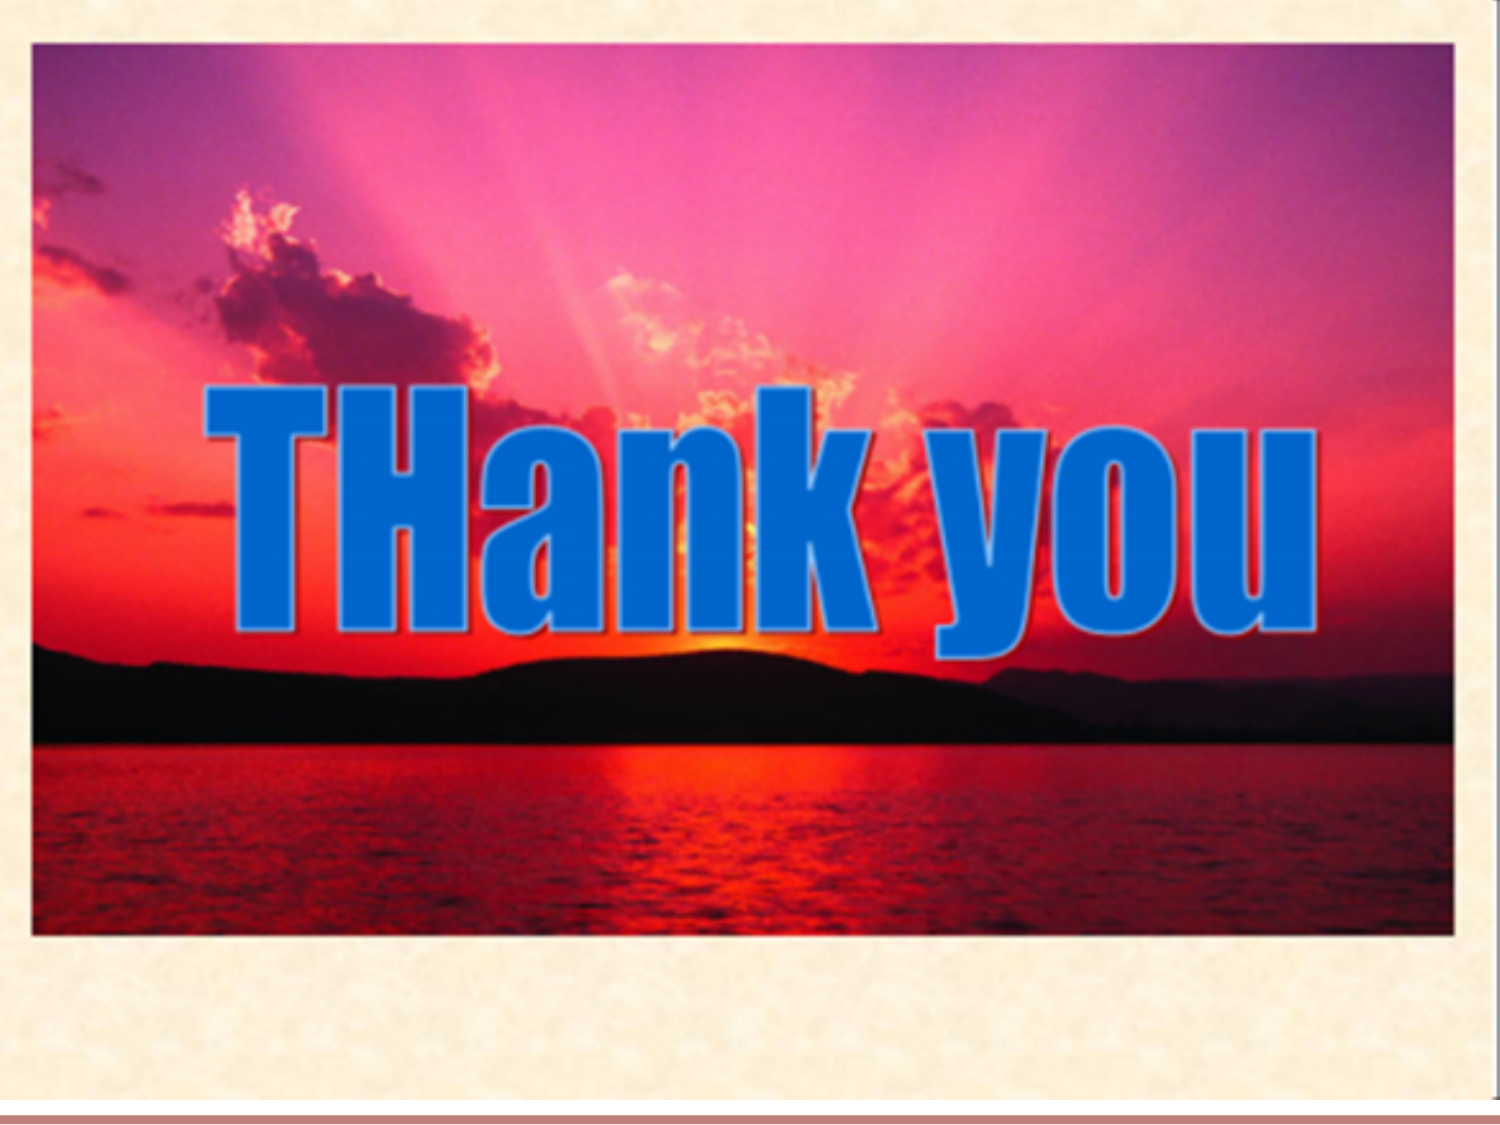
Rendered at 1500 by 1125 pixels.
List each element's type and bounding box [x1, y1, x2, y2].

picture [0, 1101, 1500, 1125]
list [0, 0, 1500, 1101]
